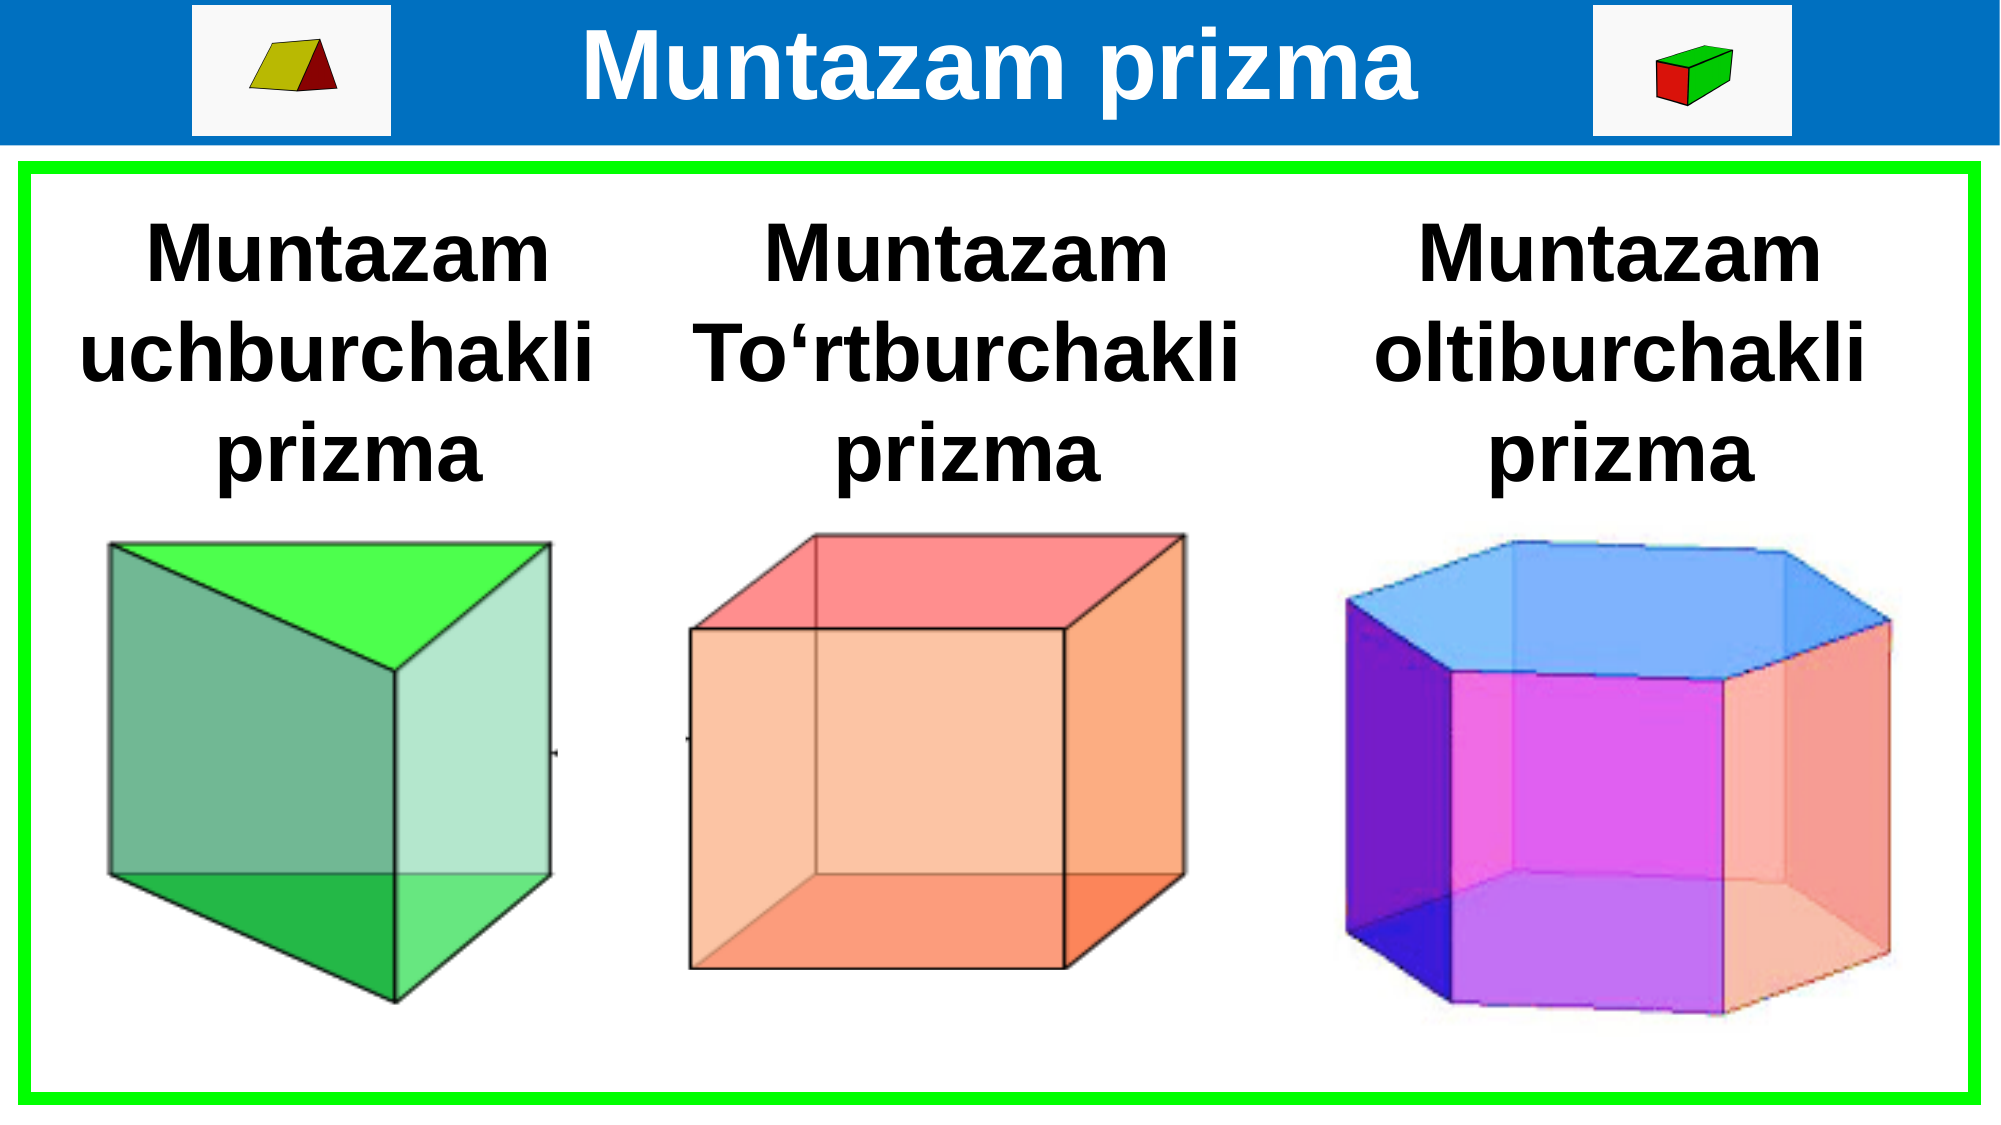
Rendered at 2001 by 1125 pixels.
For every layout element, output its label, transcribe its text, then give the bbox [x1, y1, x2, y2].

picture [192, 5, 391, 136]
picture [1593, 5, 1792, 136]
picture [1326, 521, 1915, 1037]
picture [89, 526, 558, 1012]
text_box Muntazam prizma [0, 0, 2000, 146]
text_box Muntazam oltiburchakli prizma [1347, 190, 1894, 506]
text_box [18, 161, 1981, 1105]
text_box Muntazam To‘rtburchakli prizma [673, 190, 1262, 506]
picture [685, 518, 1199, 970]
text_box Muntazam uchburchakli prizma [59, 190, 639, 506]
